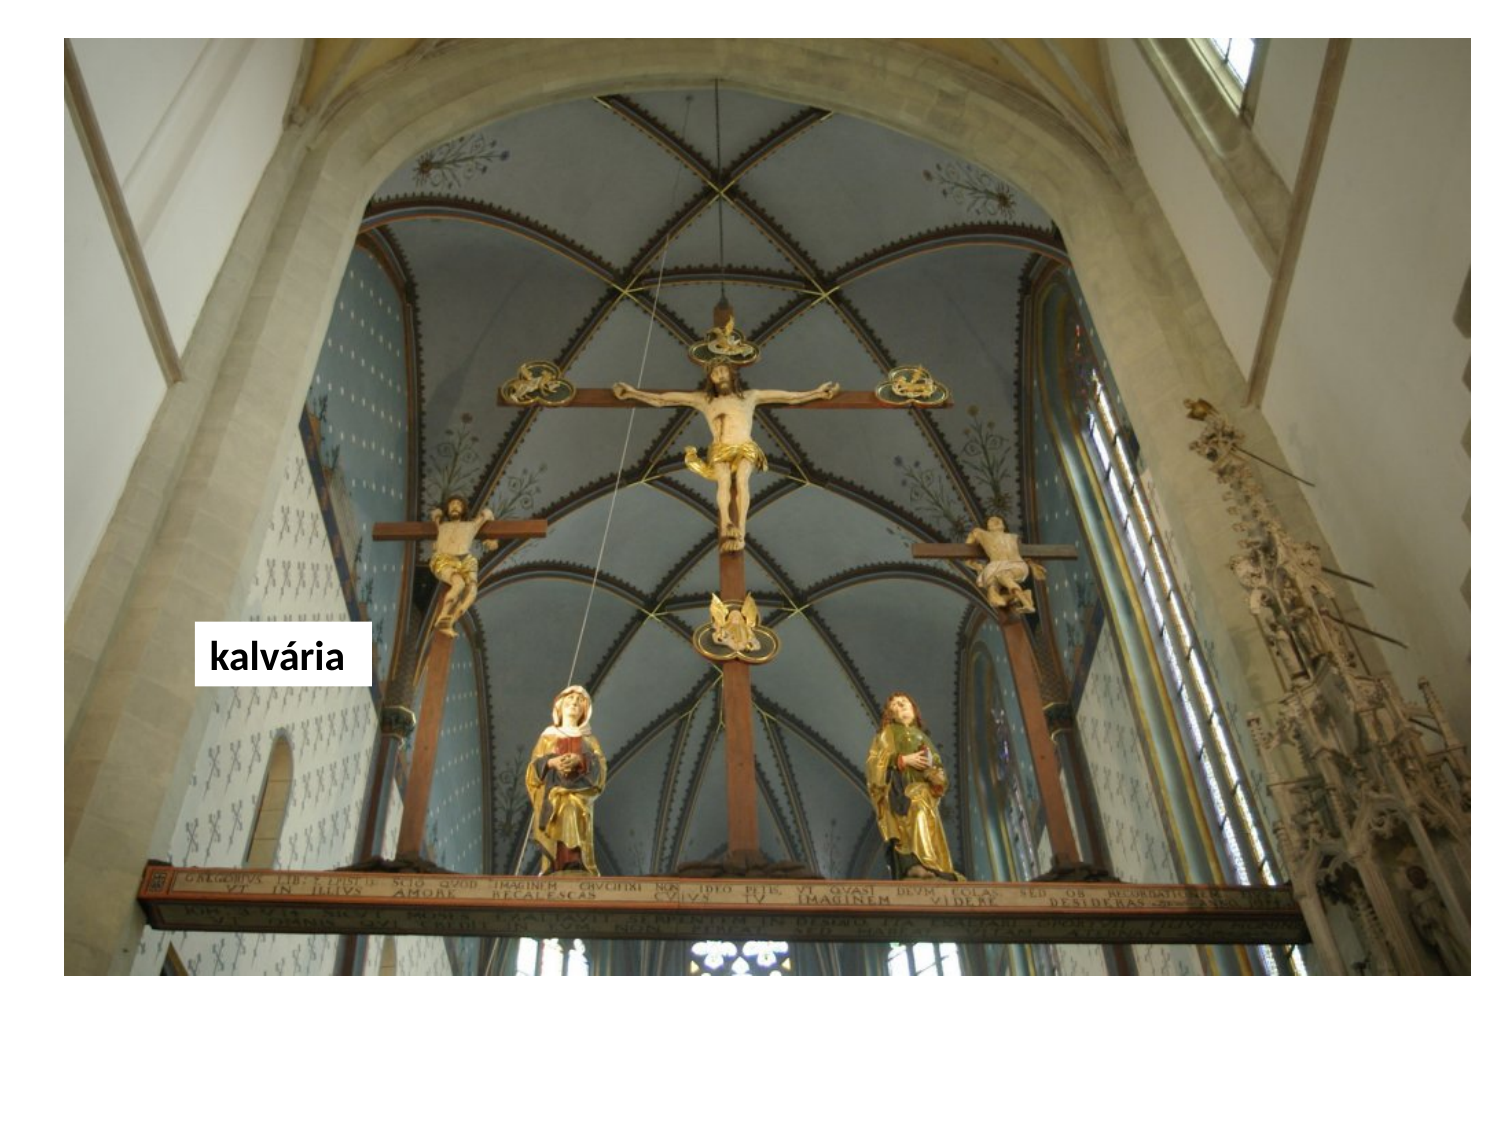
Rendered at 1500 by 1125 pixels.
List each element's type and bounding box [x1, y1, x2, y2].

picture [64, 38, 1471, 977]
